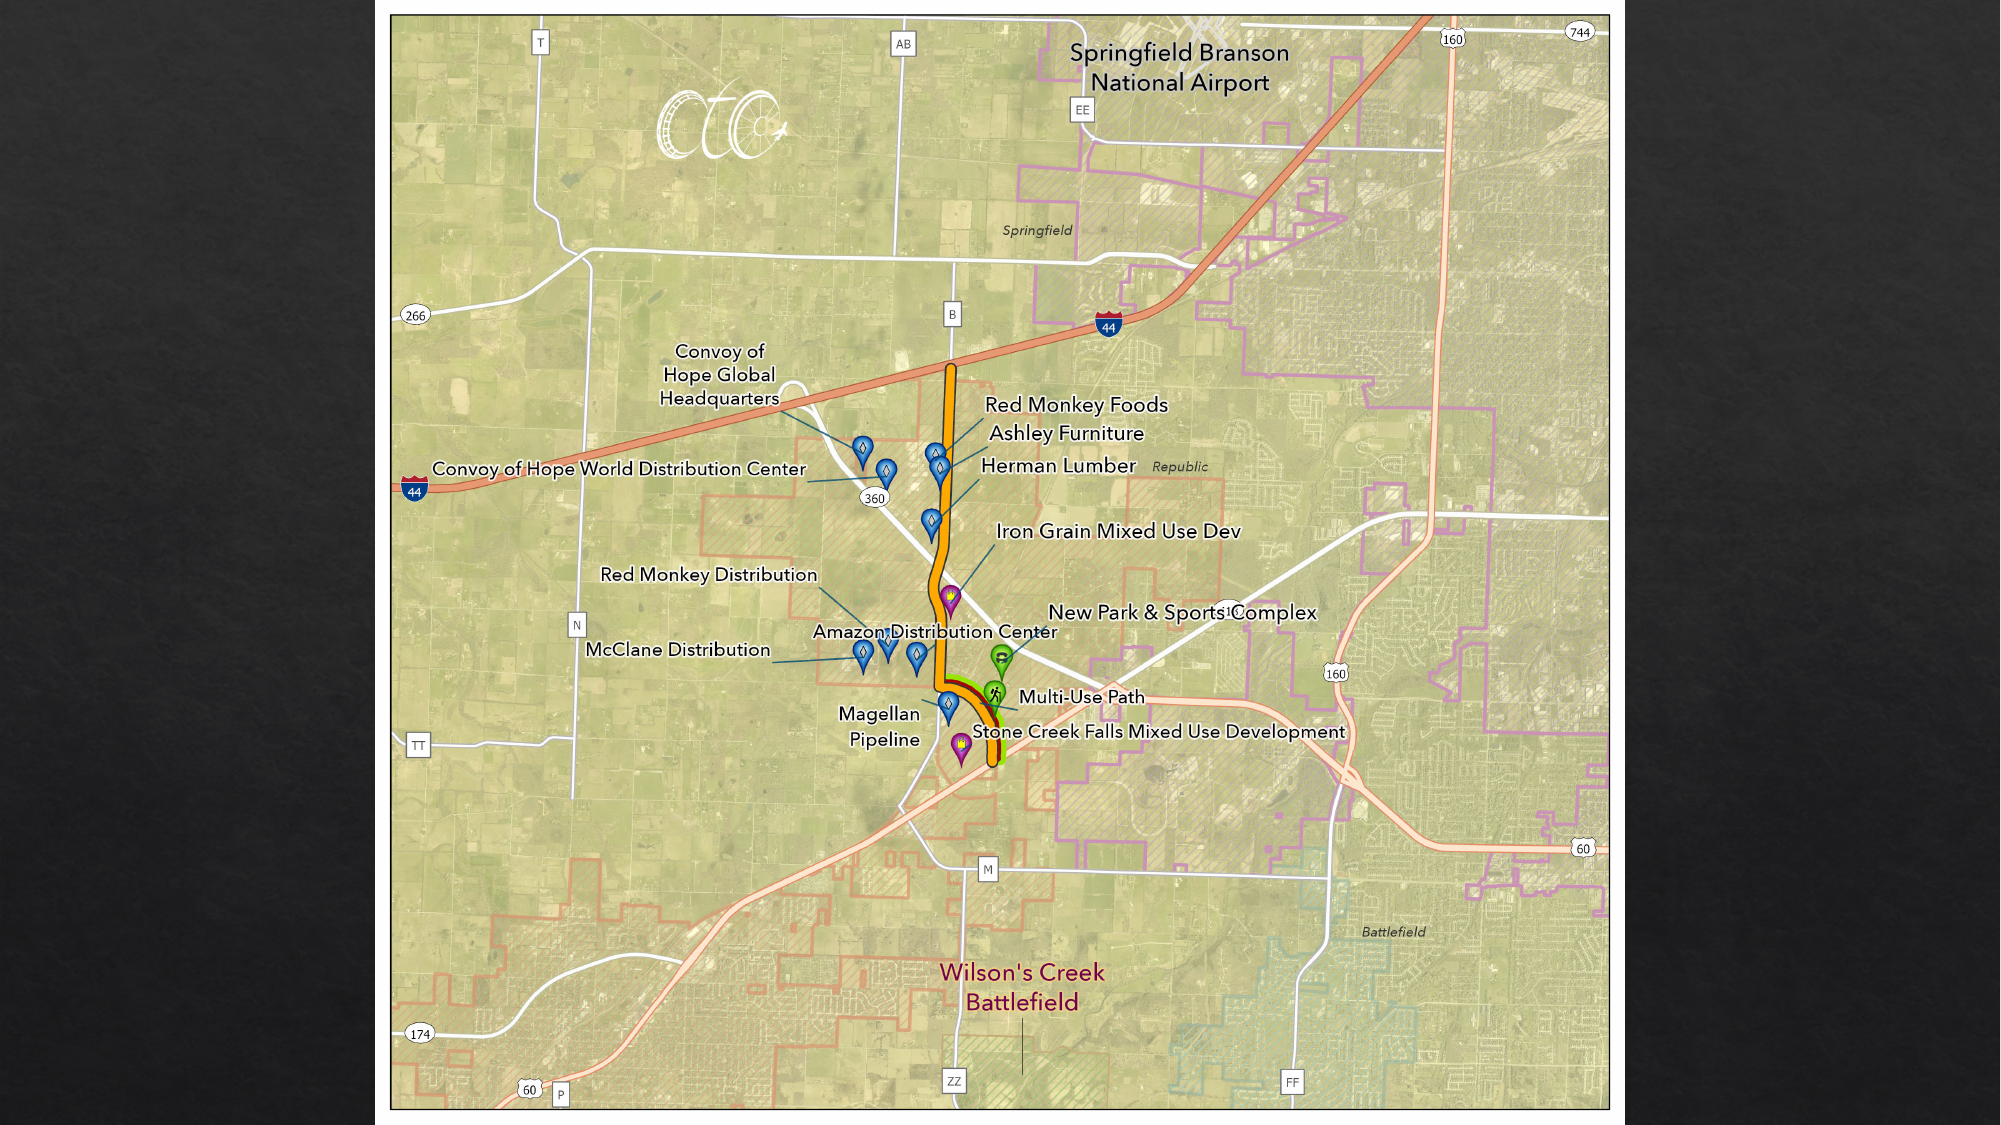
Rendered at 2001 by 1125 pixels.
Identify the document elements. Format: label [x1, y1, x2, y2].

picture [374, 0, 1626, 1125]
